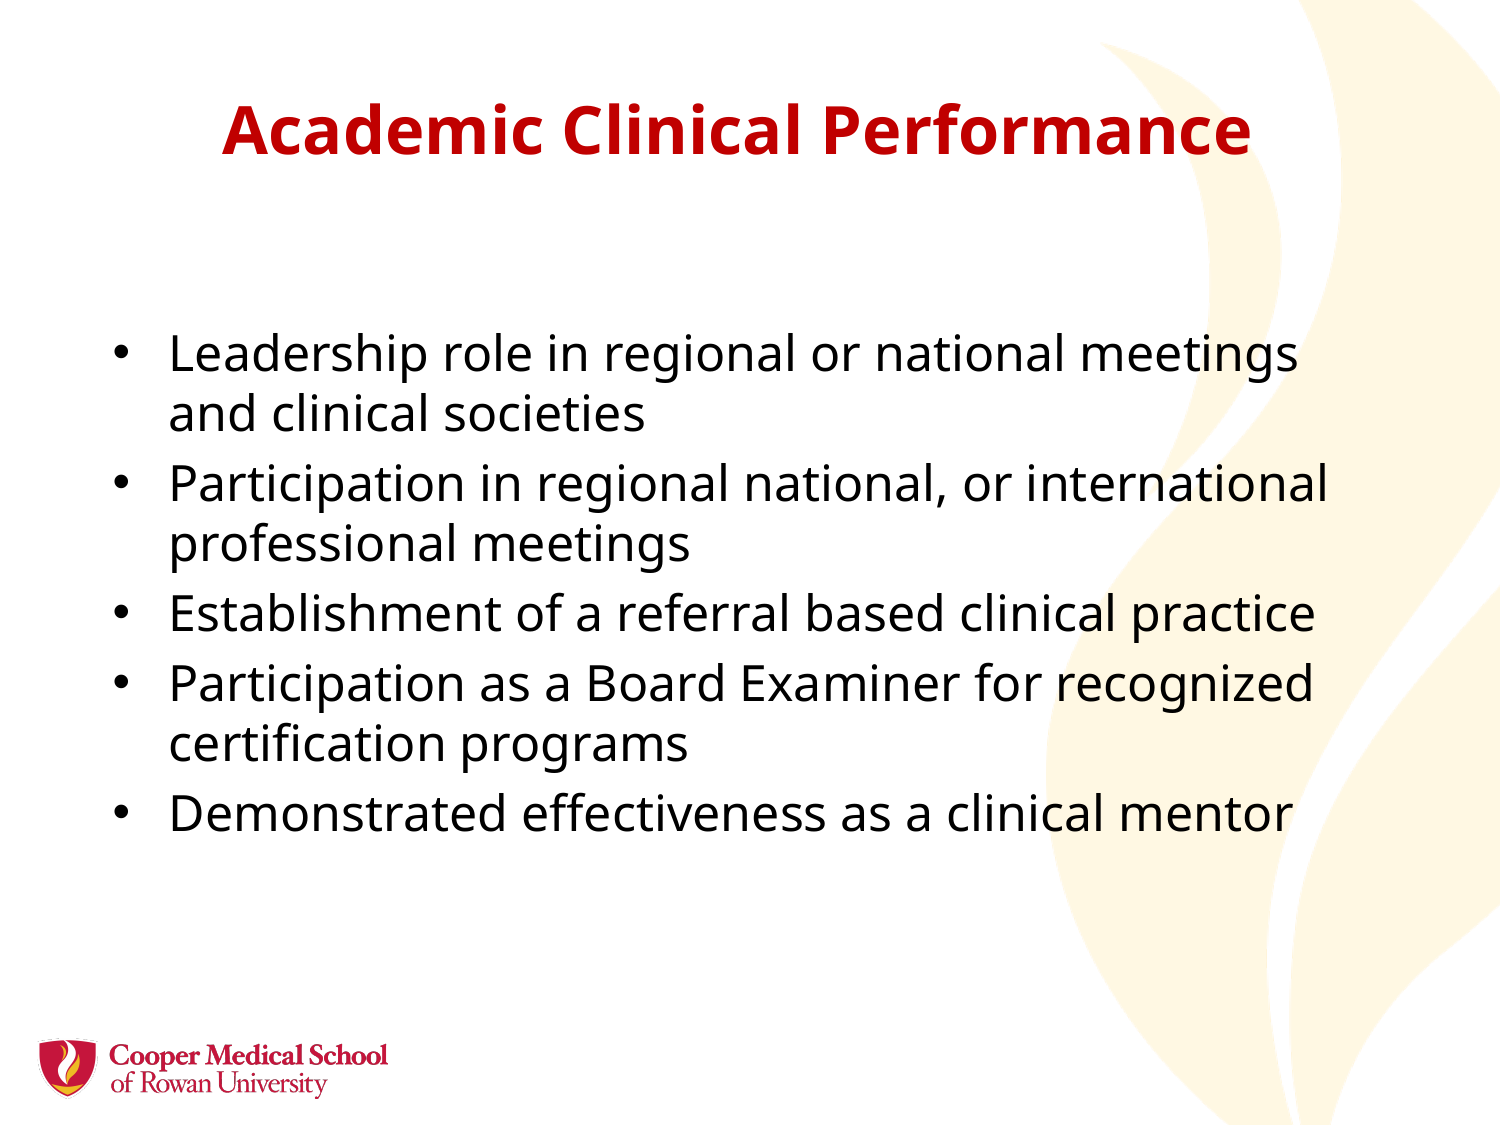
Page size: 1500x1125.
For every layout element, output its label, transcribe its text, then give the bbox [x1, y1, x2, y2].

list Leadership role in regional or national meetings and clinical societies Participation in regional national, or international professional meetings Establishment of a referral based clinical practice Participation as a Board Examiner for recognized certification programs Demonstrated effectiveness as a clinical mentor [112, 321, 1394, 1125]
title Academic Clinical Performance [99, 87, 1394, 175]
picture [37, 1038, 112, 1099]
